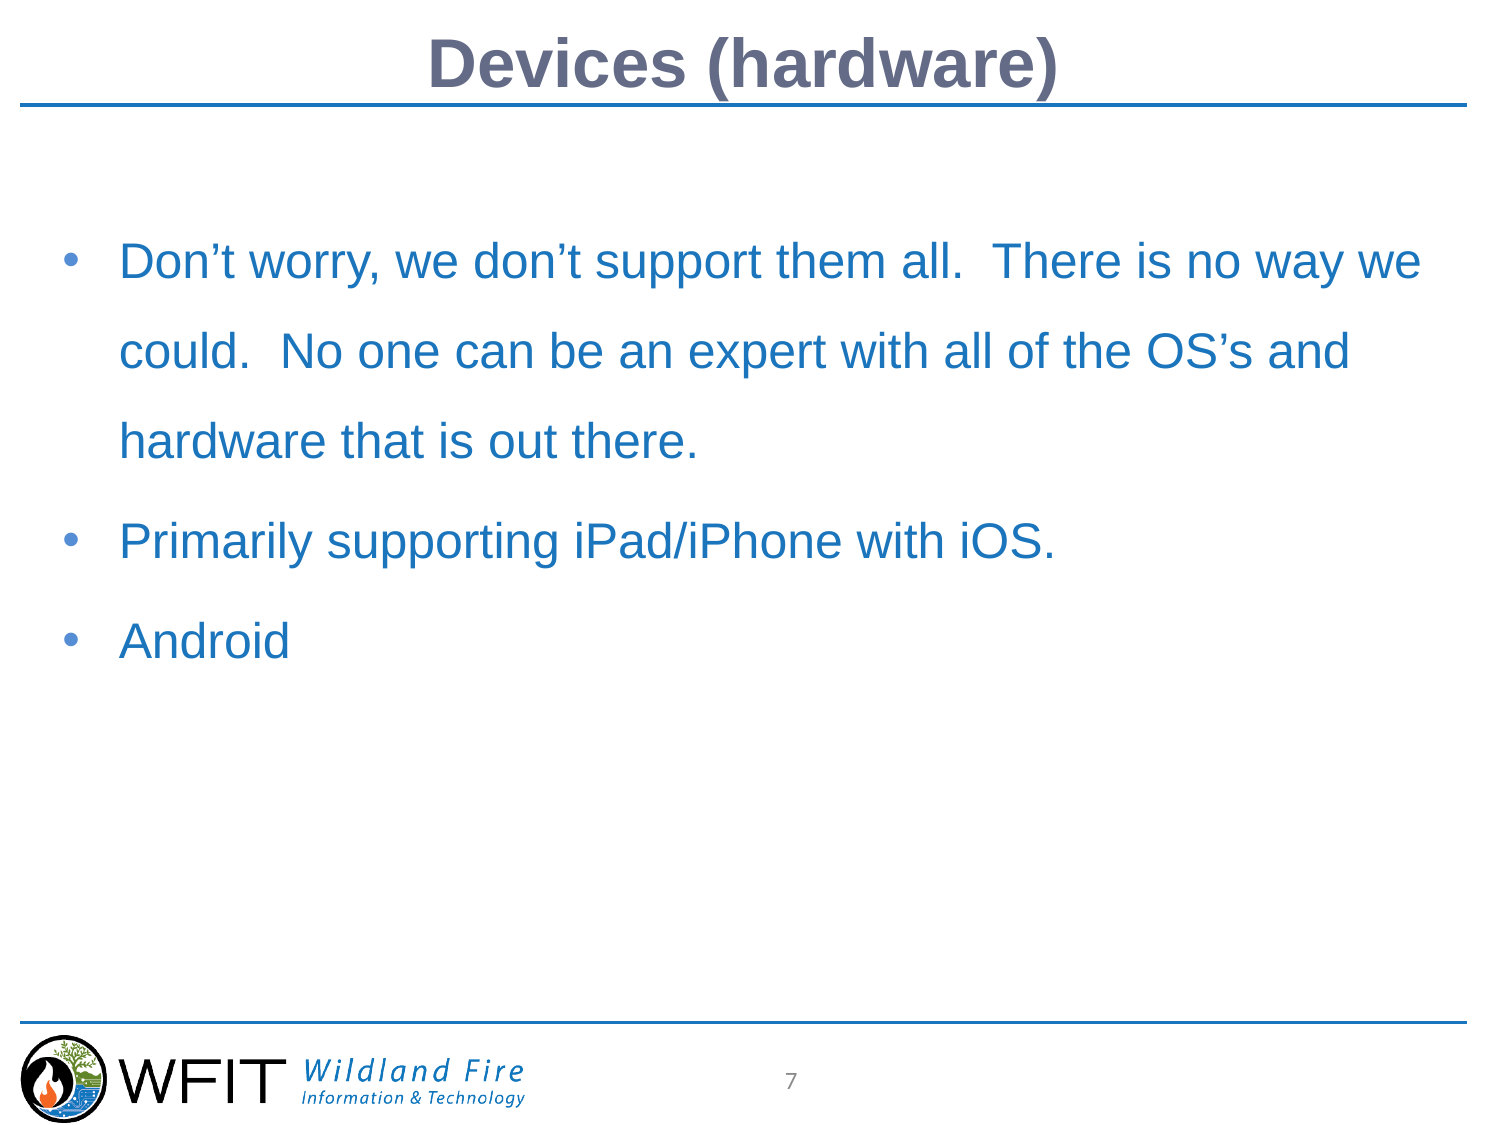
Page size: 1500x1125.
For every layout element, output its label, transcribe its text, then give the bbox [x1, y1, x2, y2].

picture [20, 1035, 525, 1123]
title Devices (hardware) [20, 3, 1467, 117]
list Don’t worry, we don’t support them all. There is no way we could. No one can be an expert with all of the OS’s and hardware that is out there. Primarily supporting iPad/iPhone with iOS. Android [47, 191, 1494, 934]
